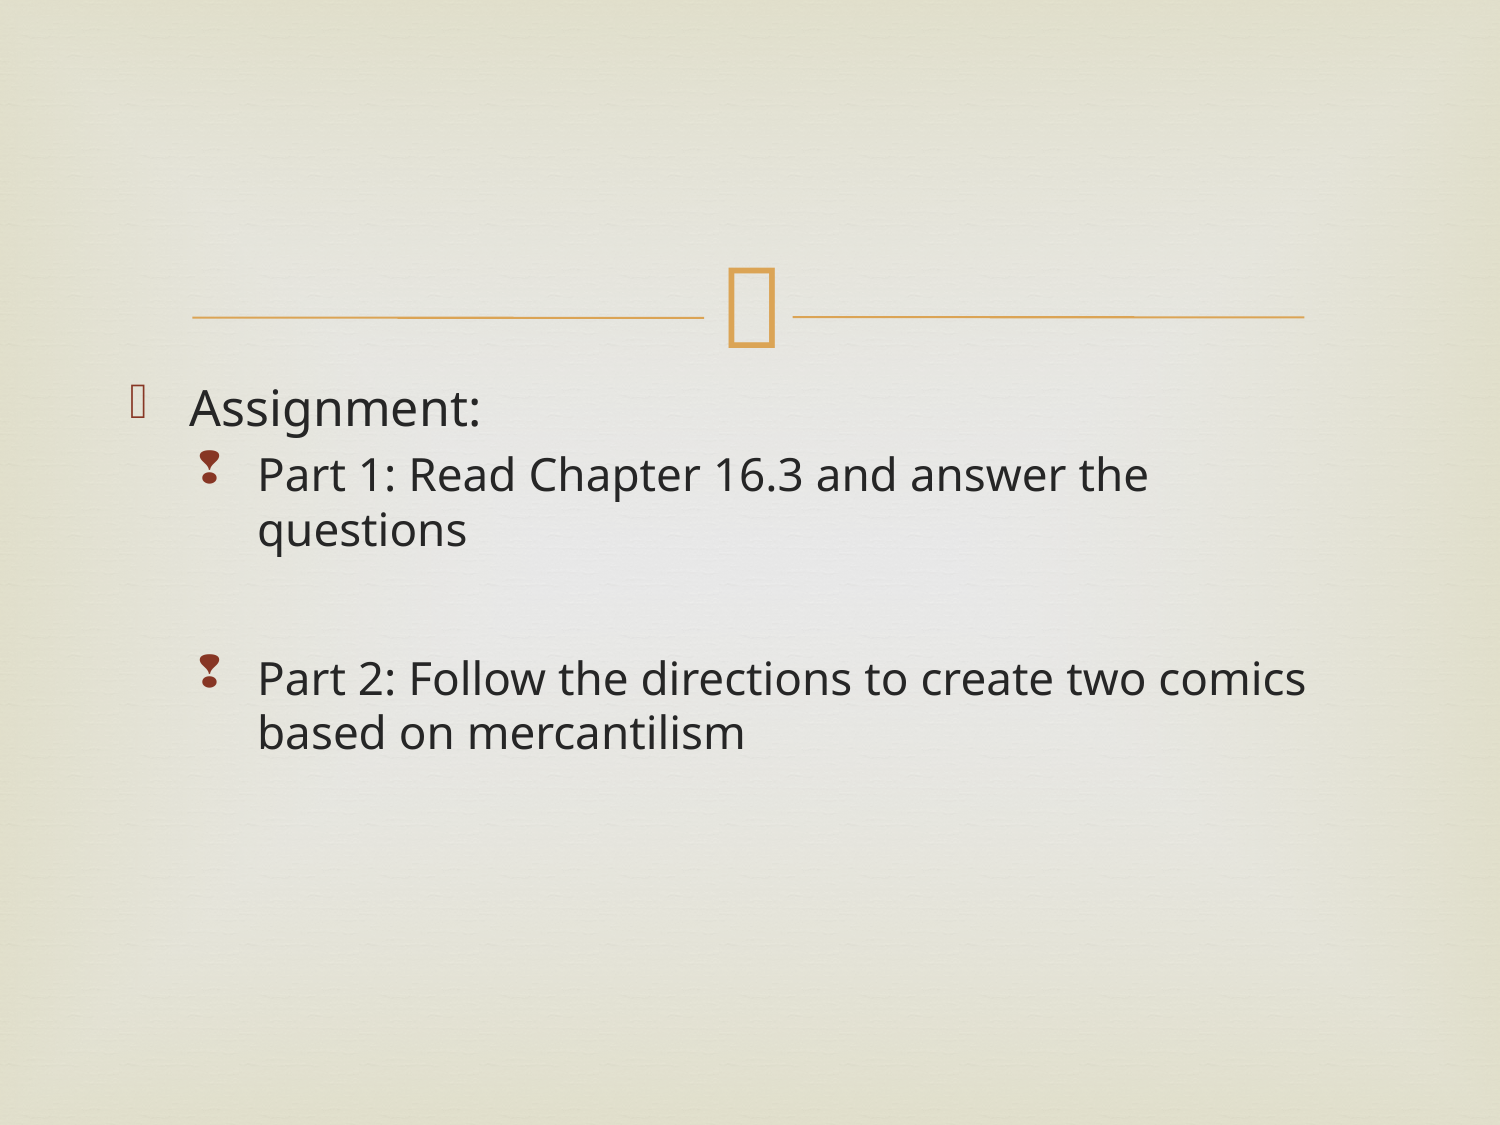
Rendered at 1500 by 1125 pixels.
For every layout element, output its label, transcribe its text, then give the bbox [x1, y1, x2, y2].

list Assignment: Part 1: Read Chapter 16.3 and answer the questions Part 2: Follow the directions to create two comics based on mercantilism [114, 368, 1386, 1005]
